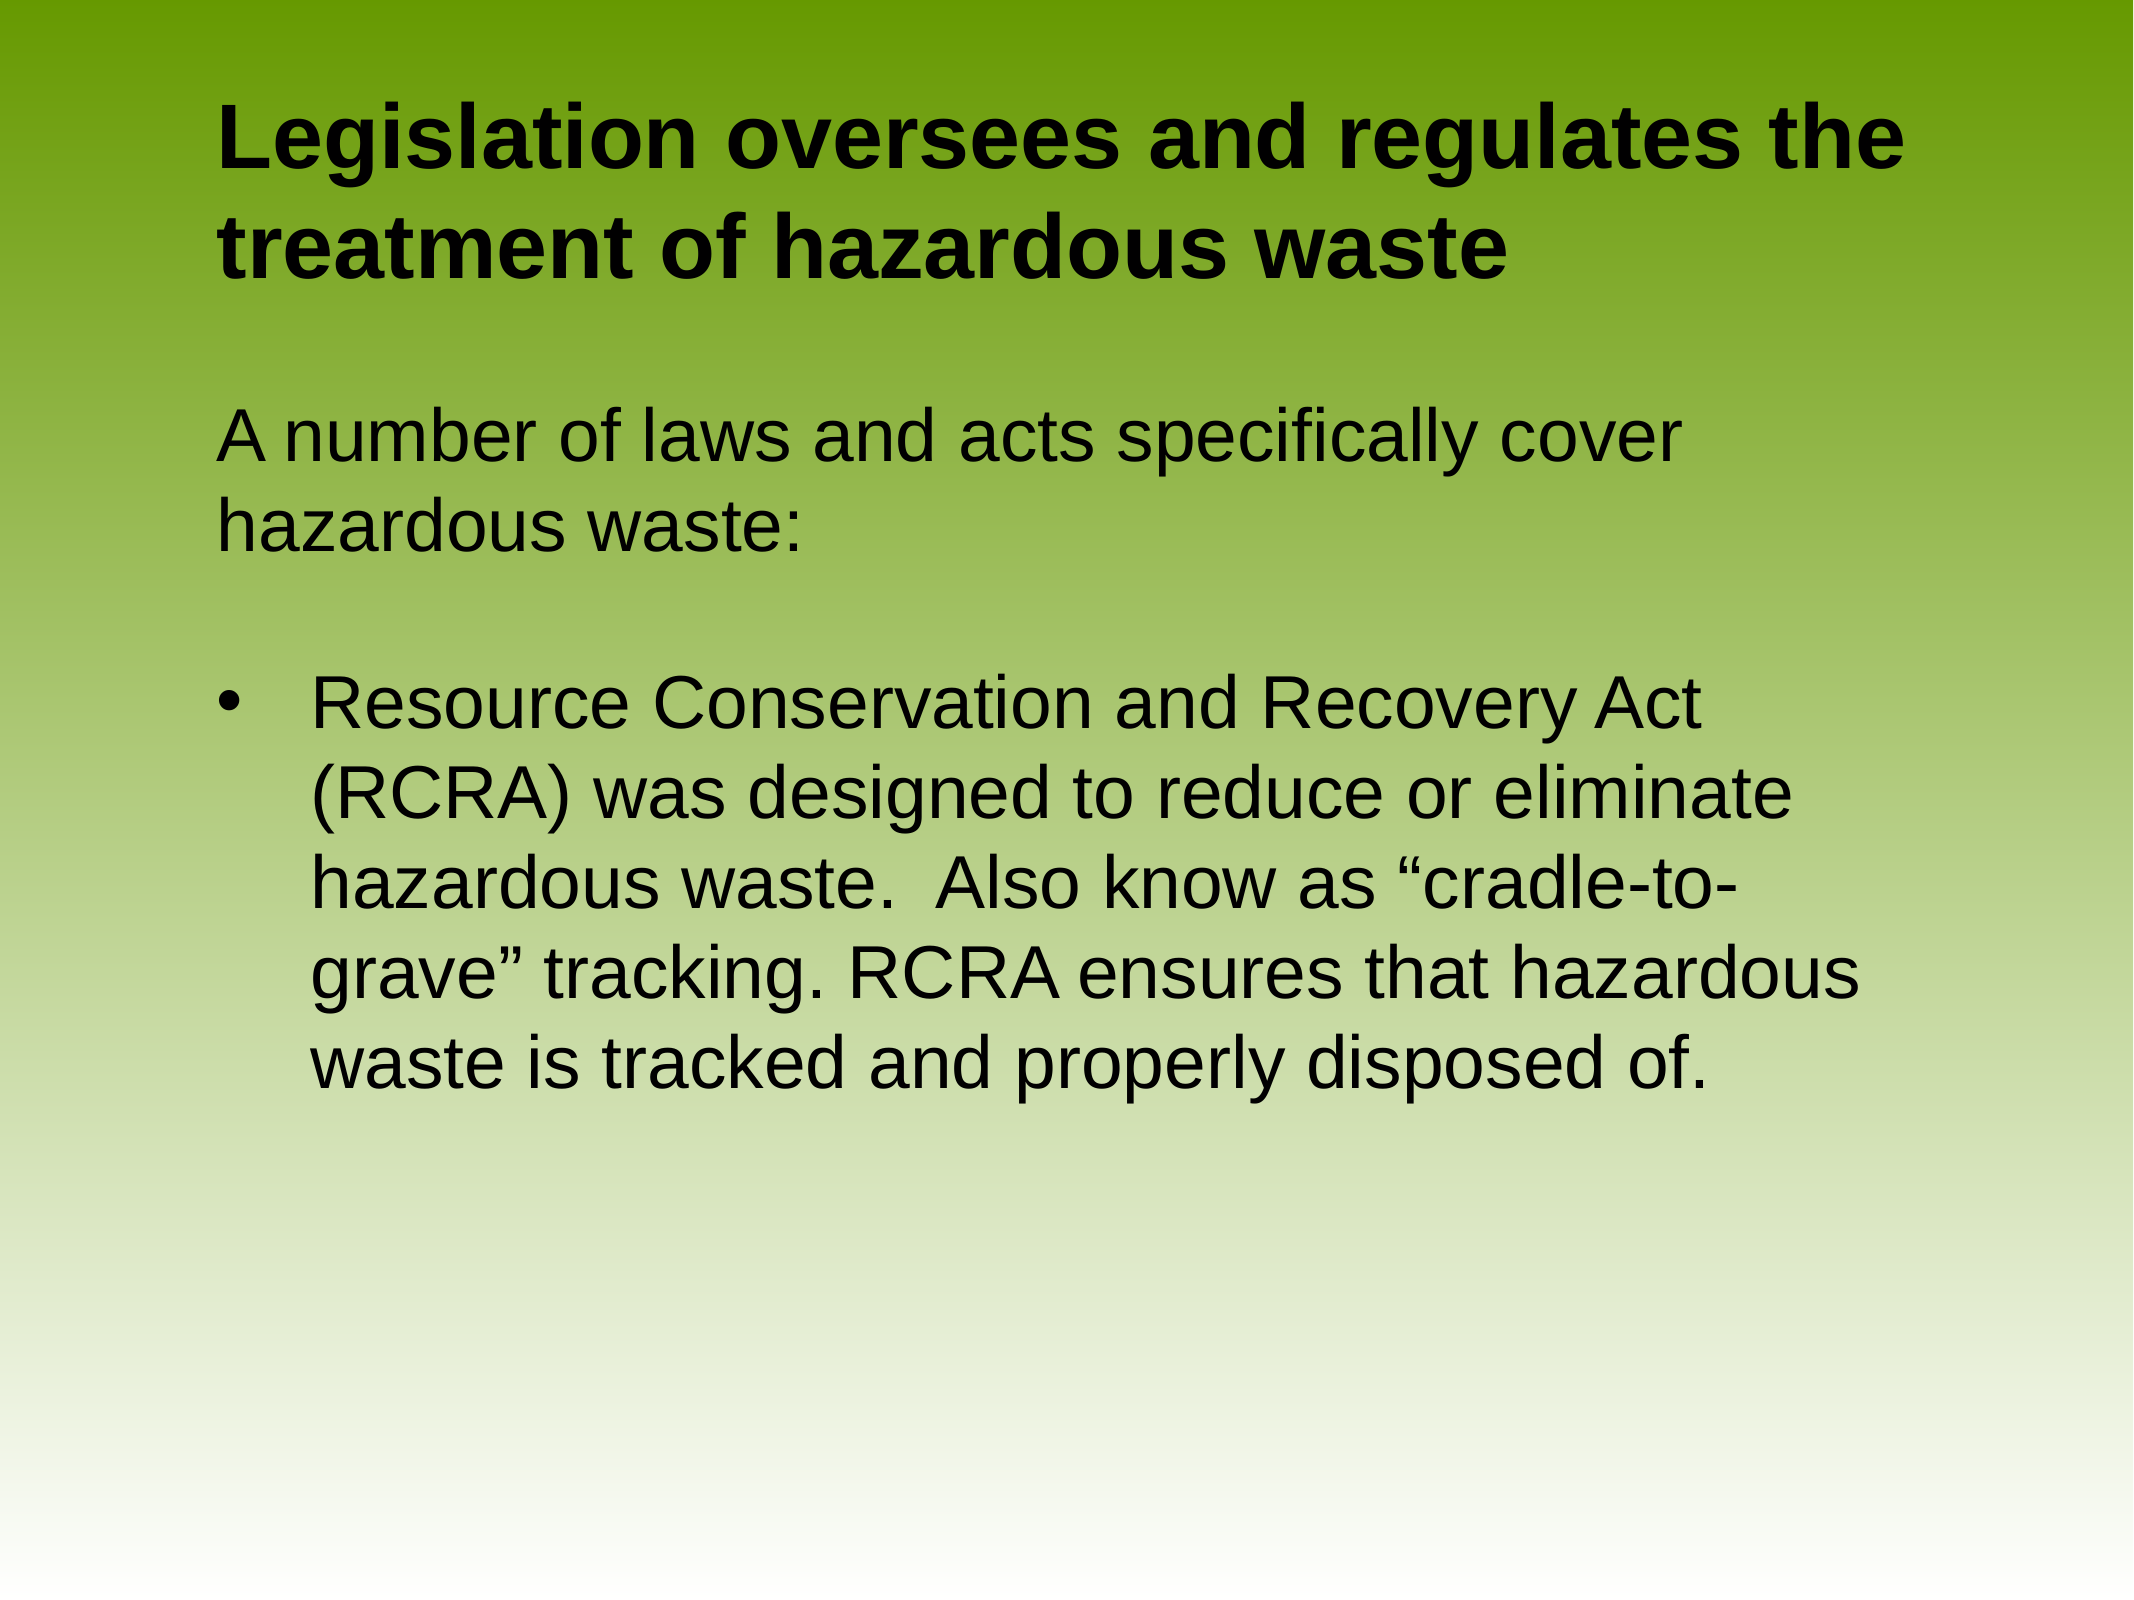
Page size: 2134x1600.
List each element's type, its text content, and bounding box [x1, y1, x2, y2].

list A number of laws and acts specifically cover hazardous waste: Resource Conservation and Recovery Act (RCRA) was designed to reduce or eliminate hazardous waste. Also know as “cradle-to-grave” tracking. RCRA ensures that hazardous waste is tracked and properly disposed of. [208, 443, 1925, 1402]
title Legislation oversees and regulates the treatment of hazardous waste [208, 39, 1925, 443]
